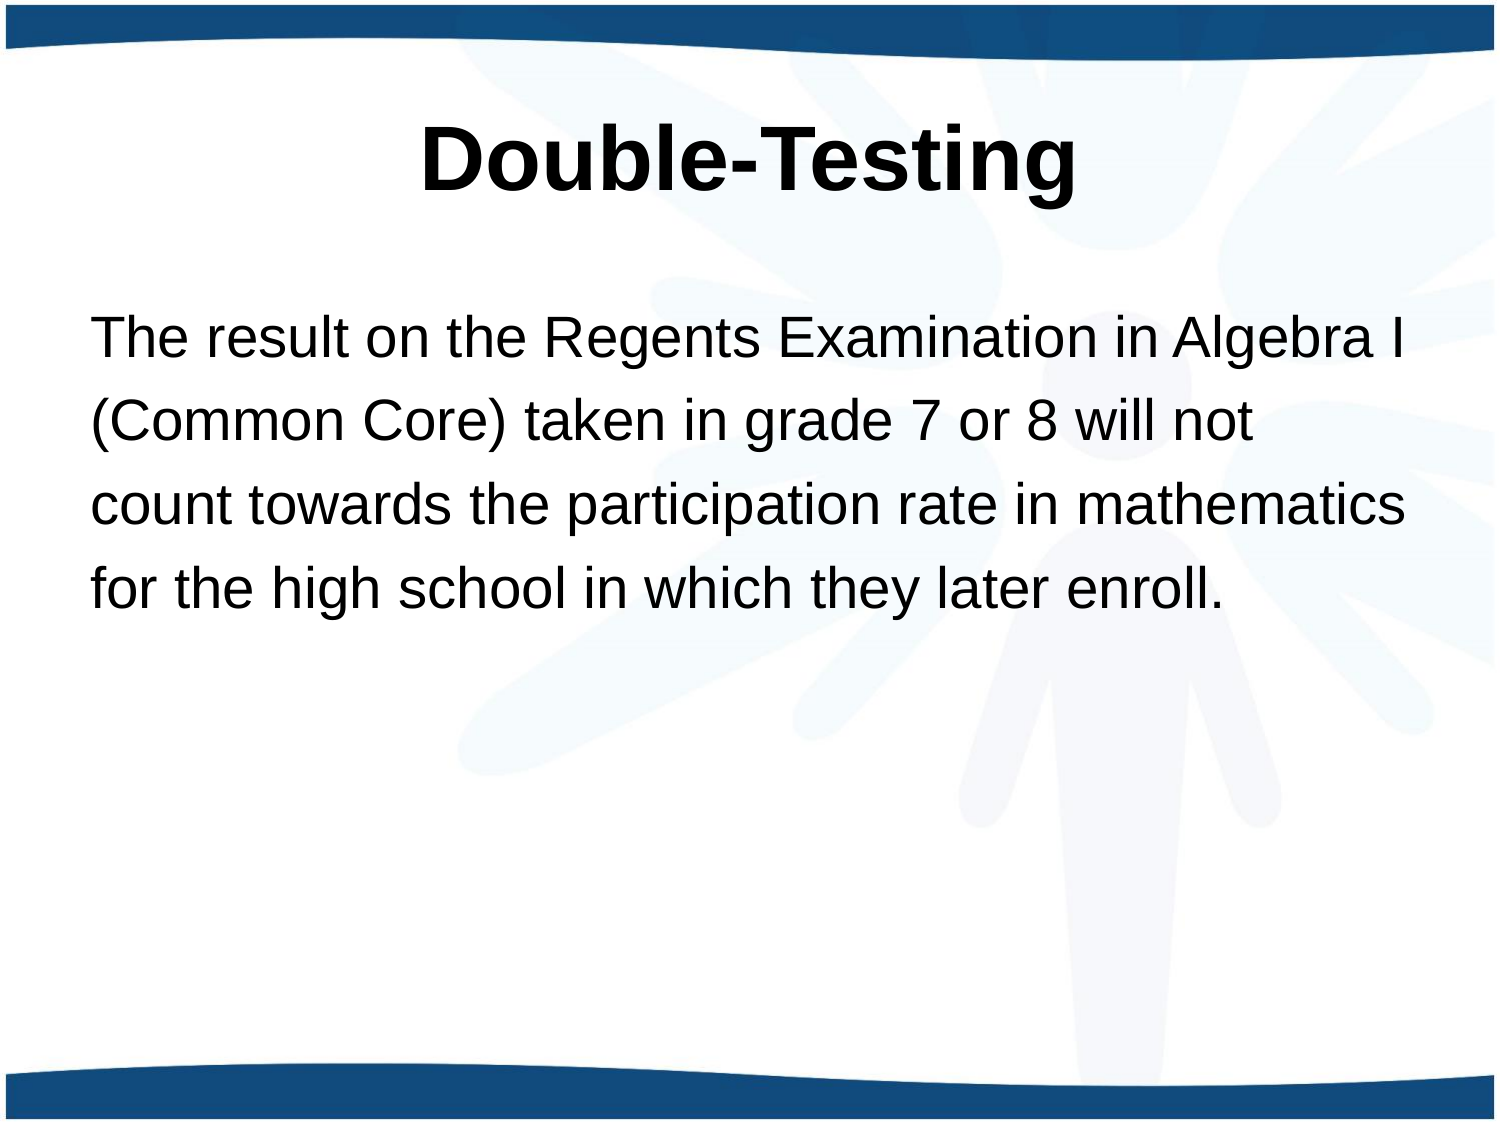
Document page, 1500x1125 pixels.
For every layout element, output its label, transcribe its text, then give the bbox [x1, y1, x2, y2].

picture [0, 0, 1500, 1125]
list The result on the Regents Examination in Algebra I (Common Core) taken in grade 7 or 8 will not count towards the participation rate in mathematics for the high school in which they later enroll. [75, 277, 1425, 1020]
title Double-Testing [75, 59, 1425, 248]
